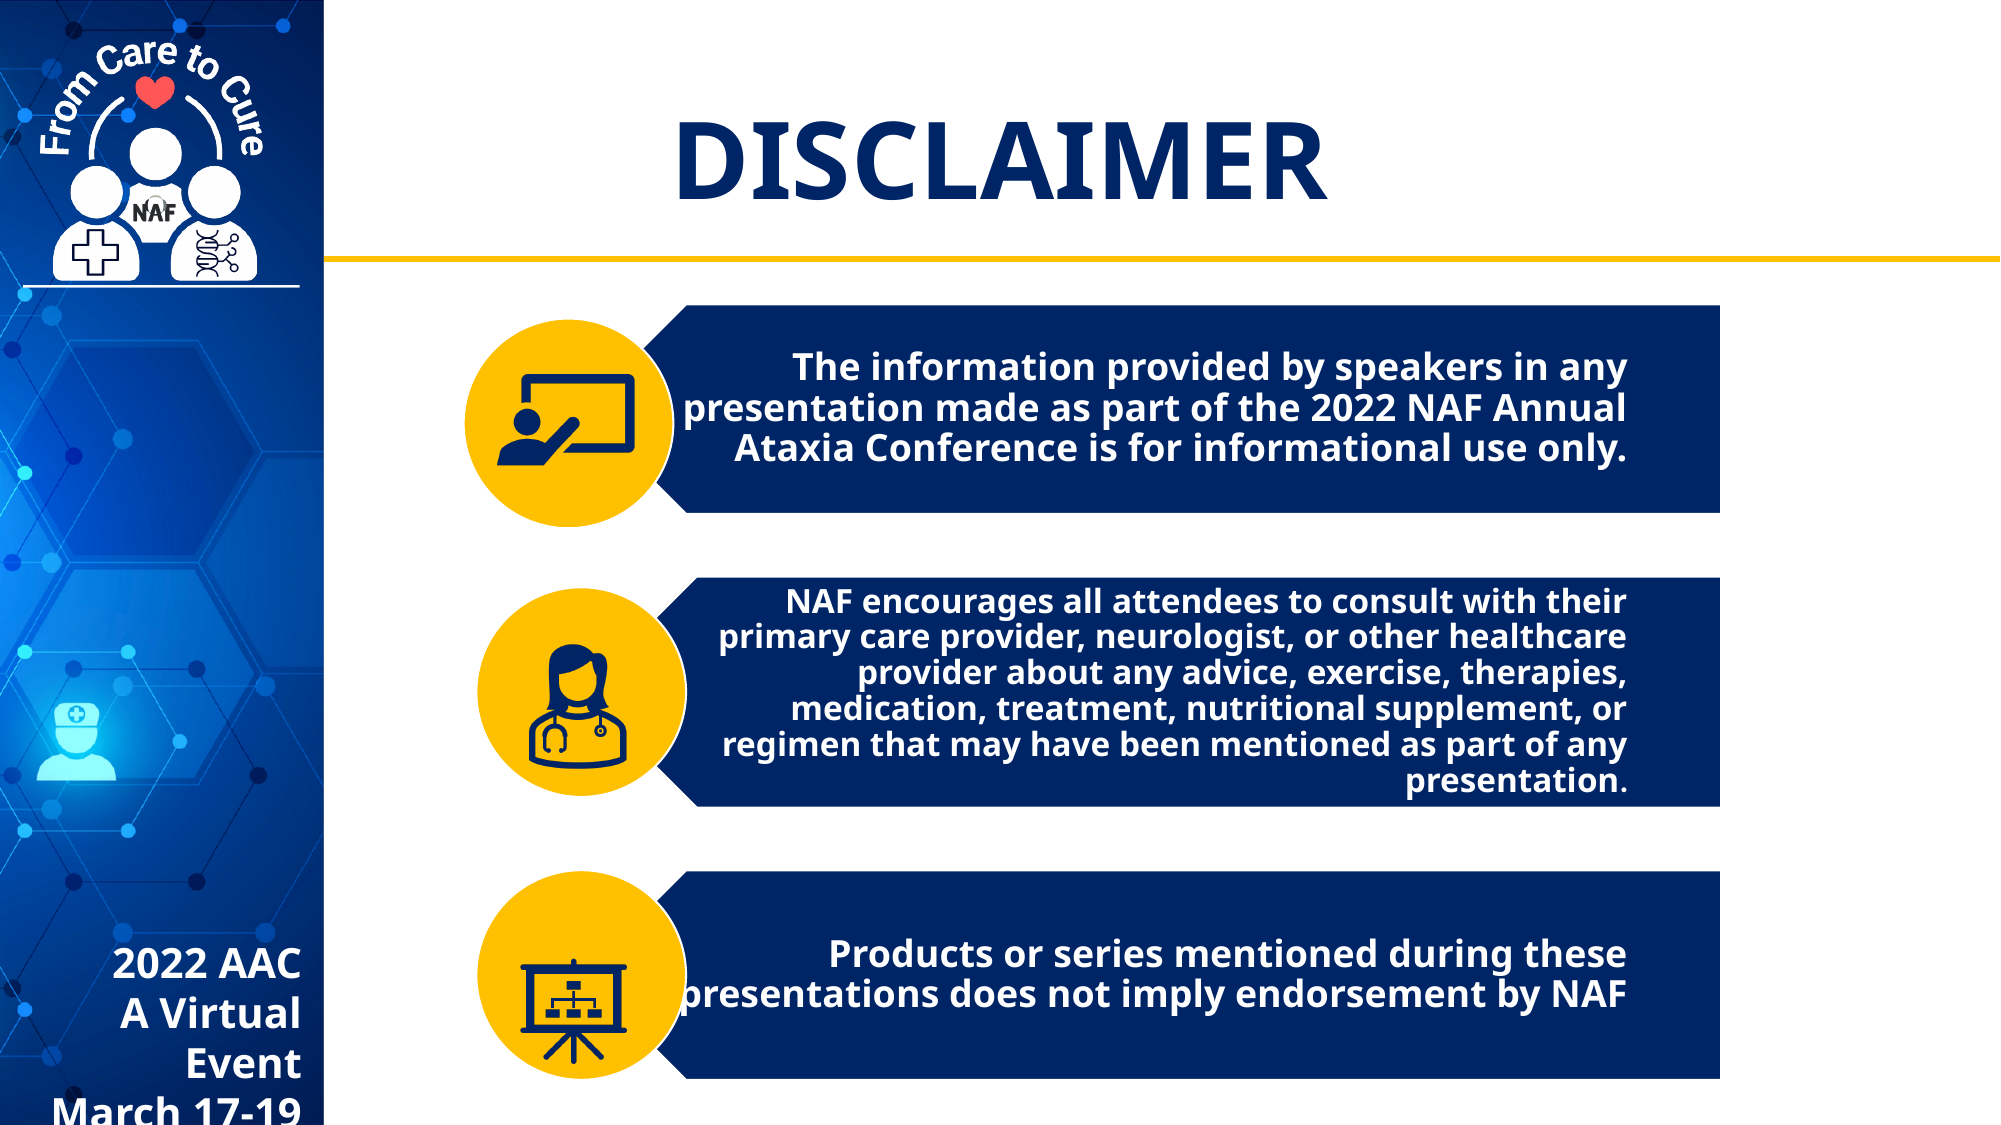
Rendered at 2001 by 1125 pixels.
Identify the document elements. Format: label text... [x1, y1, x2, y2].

picture [502, 630, 653, 781]
picture [490, 344, 641, 495]
picture [506, 943, 641, 1078]
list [324, 303, 1956, 1081]
picture [0, 0, 348, 1125]
title DISCLAIMER [348, 99, 1956, 231]
